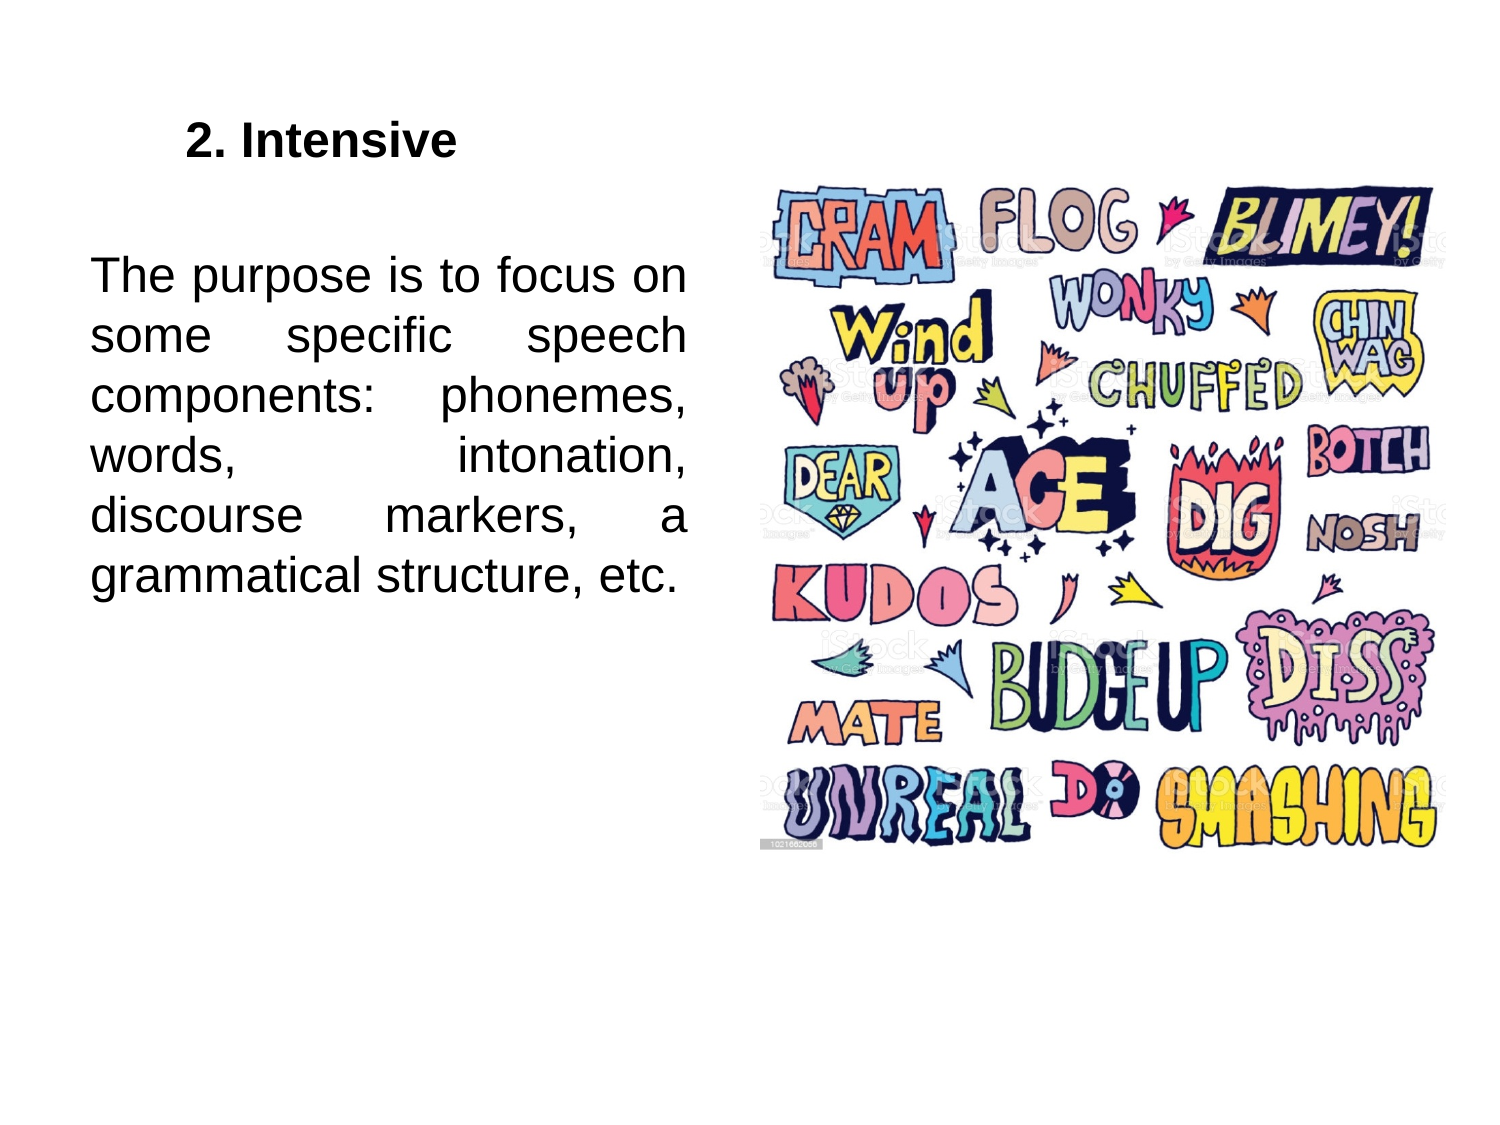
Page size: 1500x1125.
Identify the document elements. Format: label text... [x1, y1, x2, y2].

title 2. Intensive [75, 44, 569, 235]
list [759, 172, 1446, 858]
list The purpose is to focus on some specific speech components: phonemes, words, intonation, discourse markers, a grammatical structure, etc. [75, 235, 703, 776]
